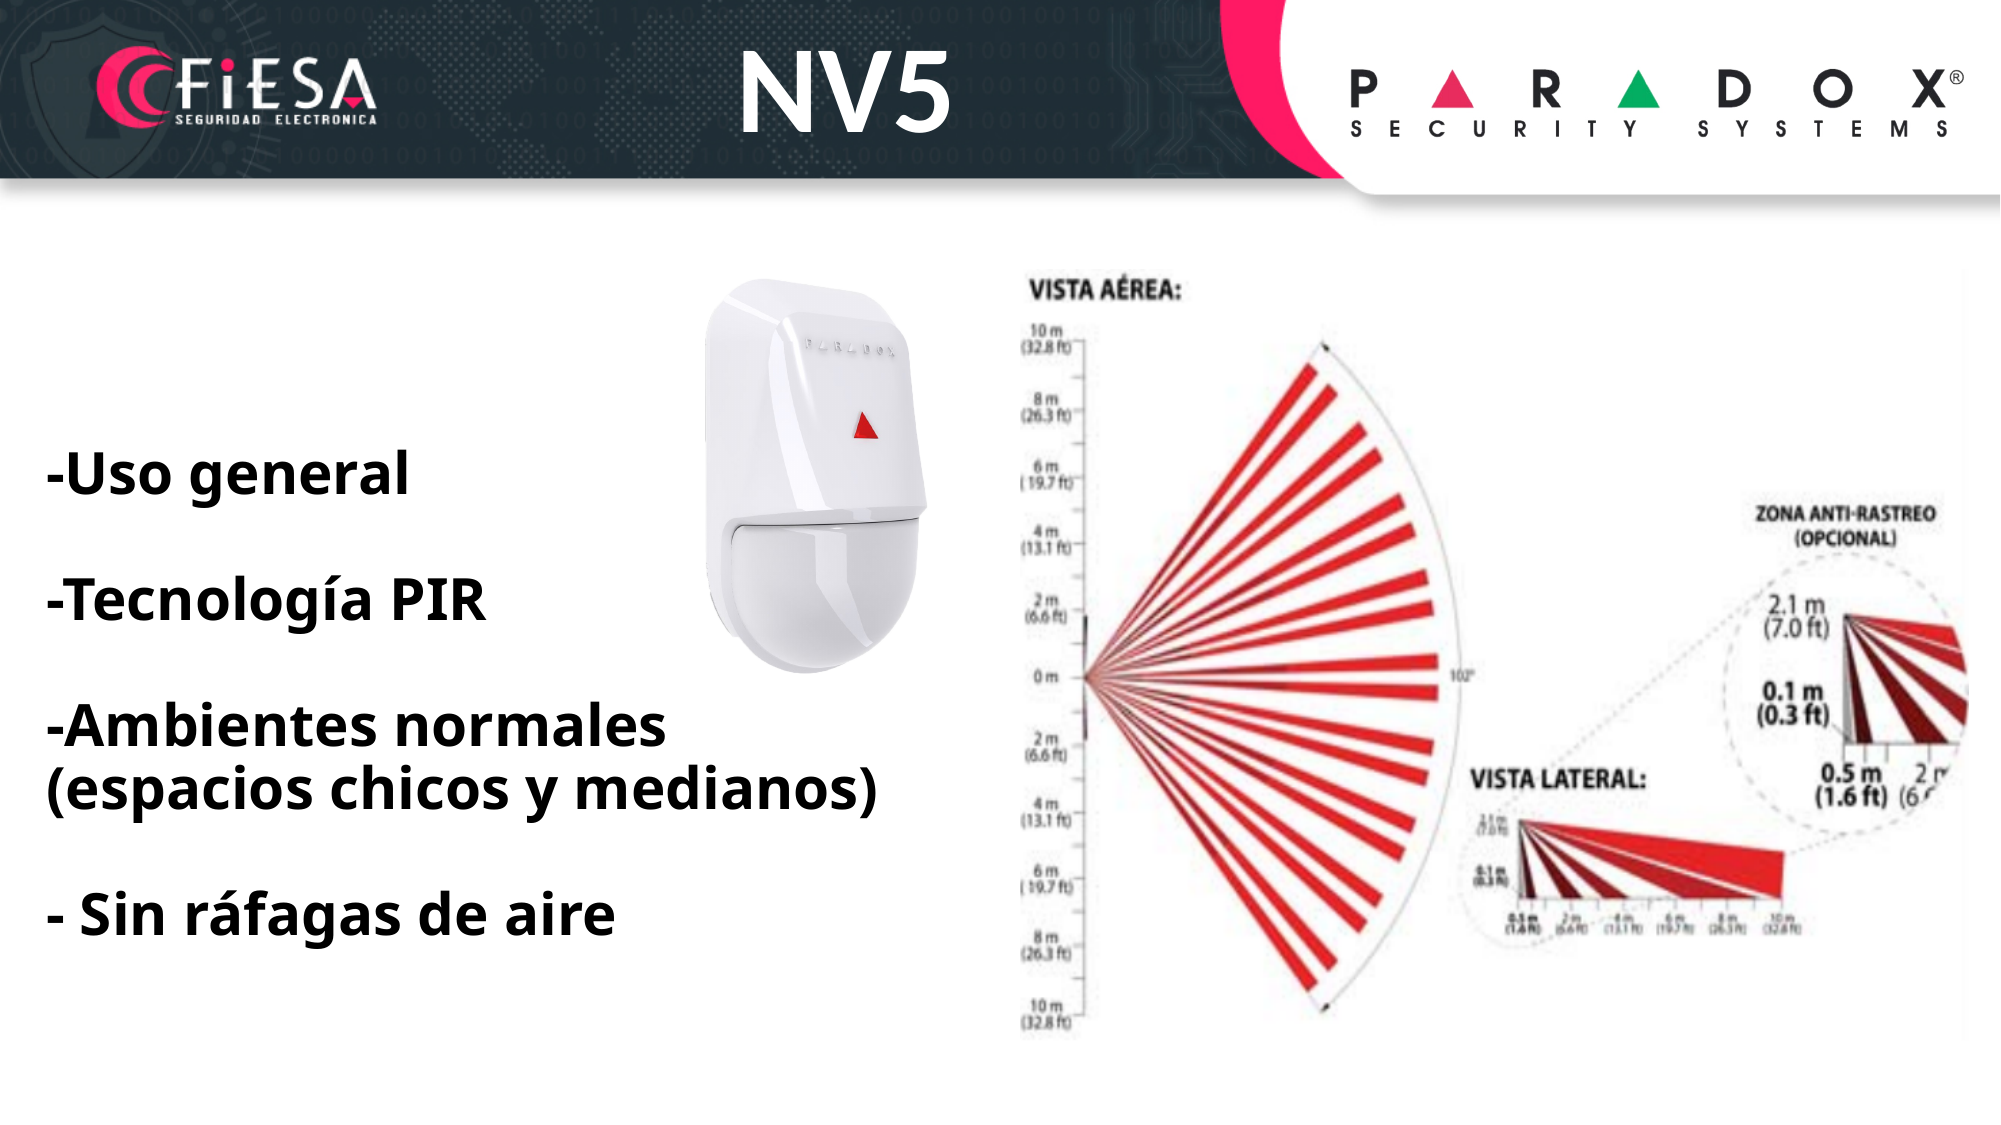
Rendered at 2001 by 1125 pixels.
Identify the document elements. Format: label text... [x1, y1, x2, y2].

picture [0, 0, 2001, 1125]
title -Uso general -Tecnología PIR -Ambientes normales (espacios chicos y medianos) - Sin ráfagas de aire [31, 432, 956, 1093]
text_box NV5 [582, 0, 1110, 165]
